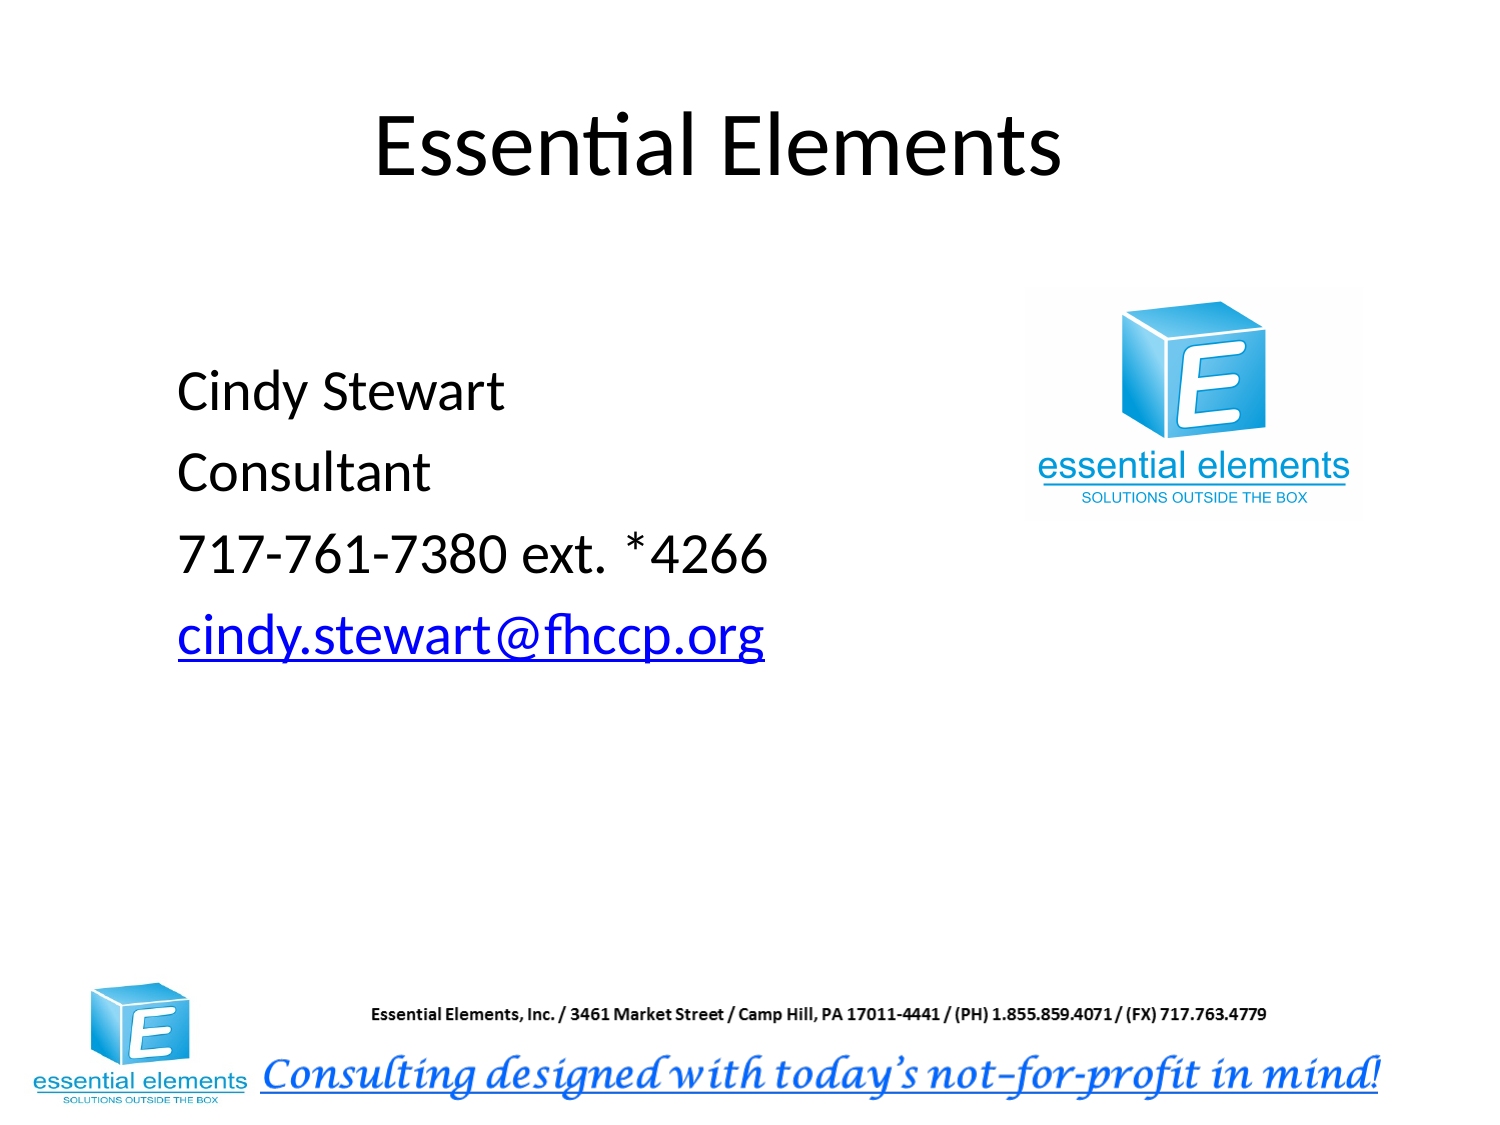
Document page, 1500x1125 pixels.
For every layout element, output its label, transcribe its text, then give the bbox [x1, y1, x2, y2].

list Cindy Stewart Consultant 717-761-7380 ext. *4266 cindy.stewart@fhccp.org [162, 262, 1425, 1005]
picture [24, 974, 1401, 1123]
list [1024, 287, 1363, 522]
title Essential Elements [75, 45, 1425, 233]
